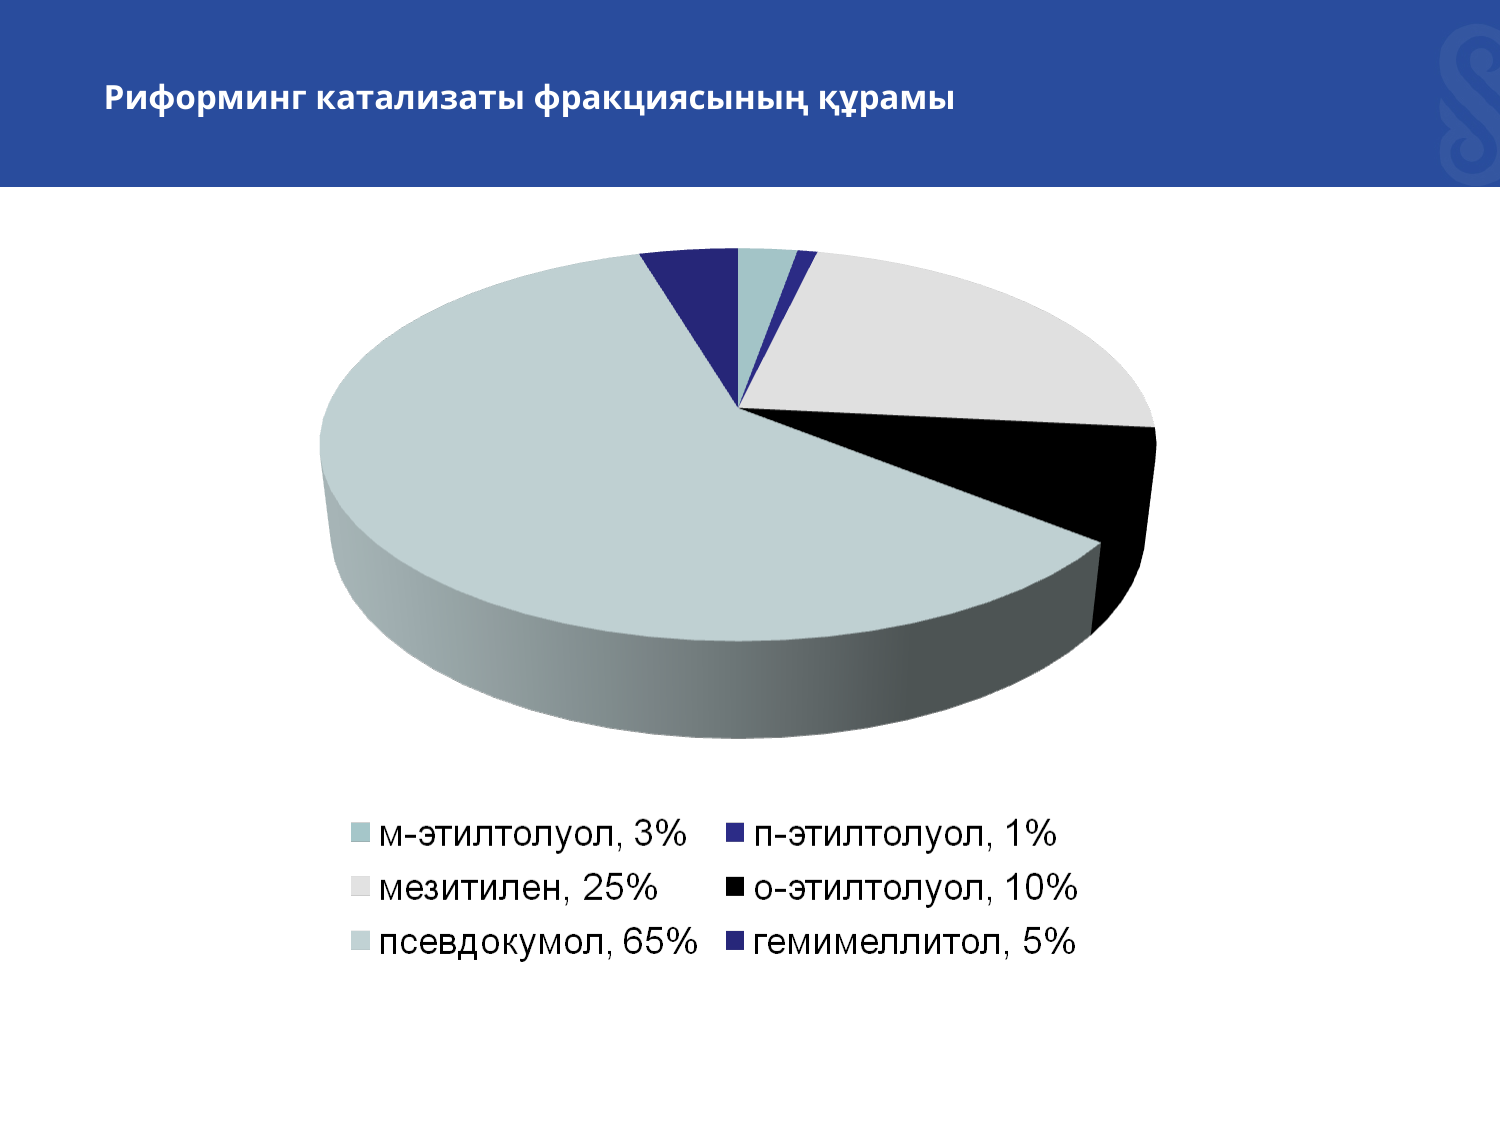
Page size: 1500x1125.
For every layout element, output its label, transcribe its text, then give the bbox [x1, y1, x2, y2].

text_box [127, 235, 1302, 985]
title Риформинг катализаты фракциясының құрамы [88, 66, 1439, 171]
picture [0, 0, 1500, 1125]
